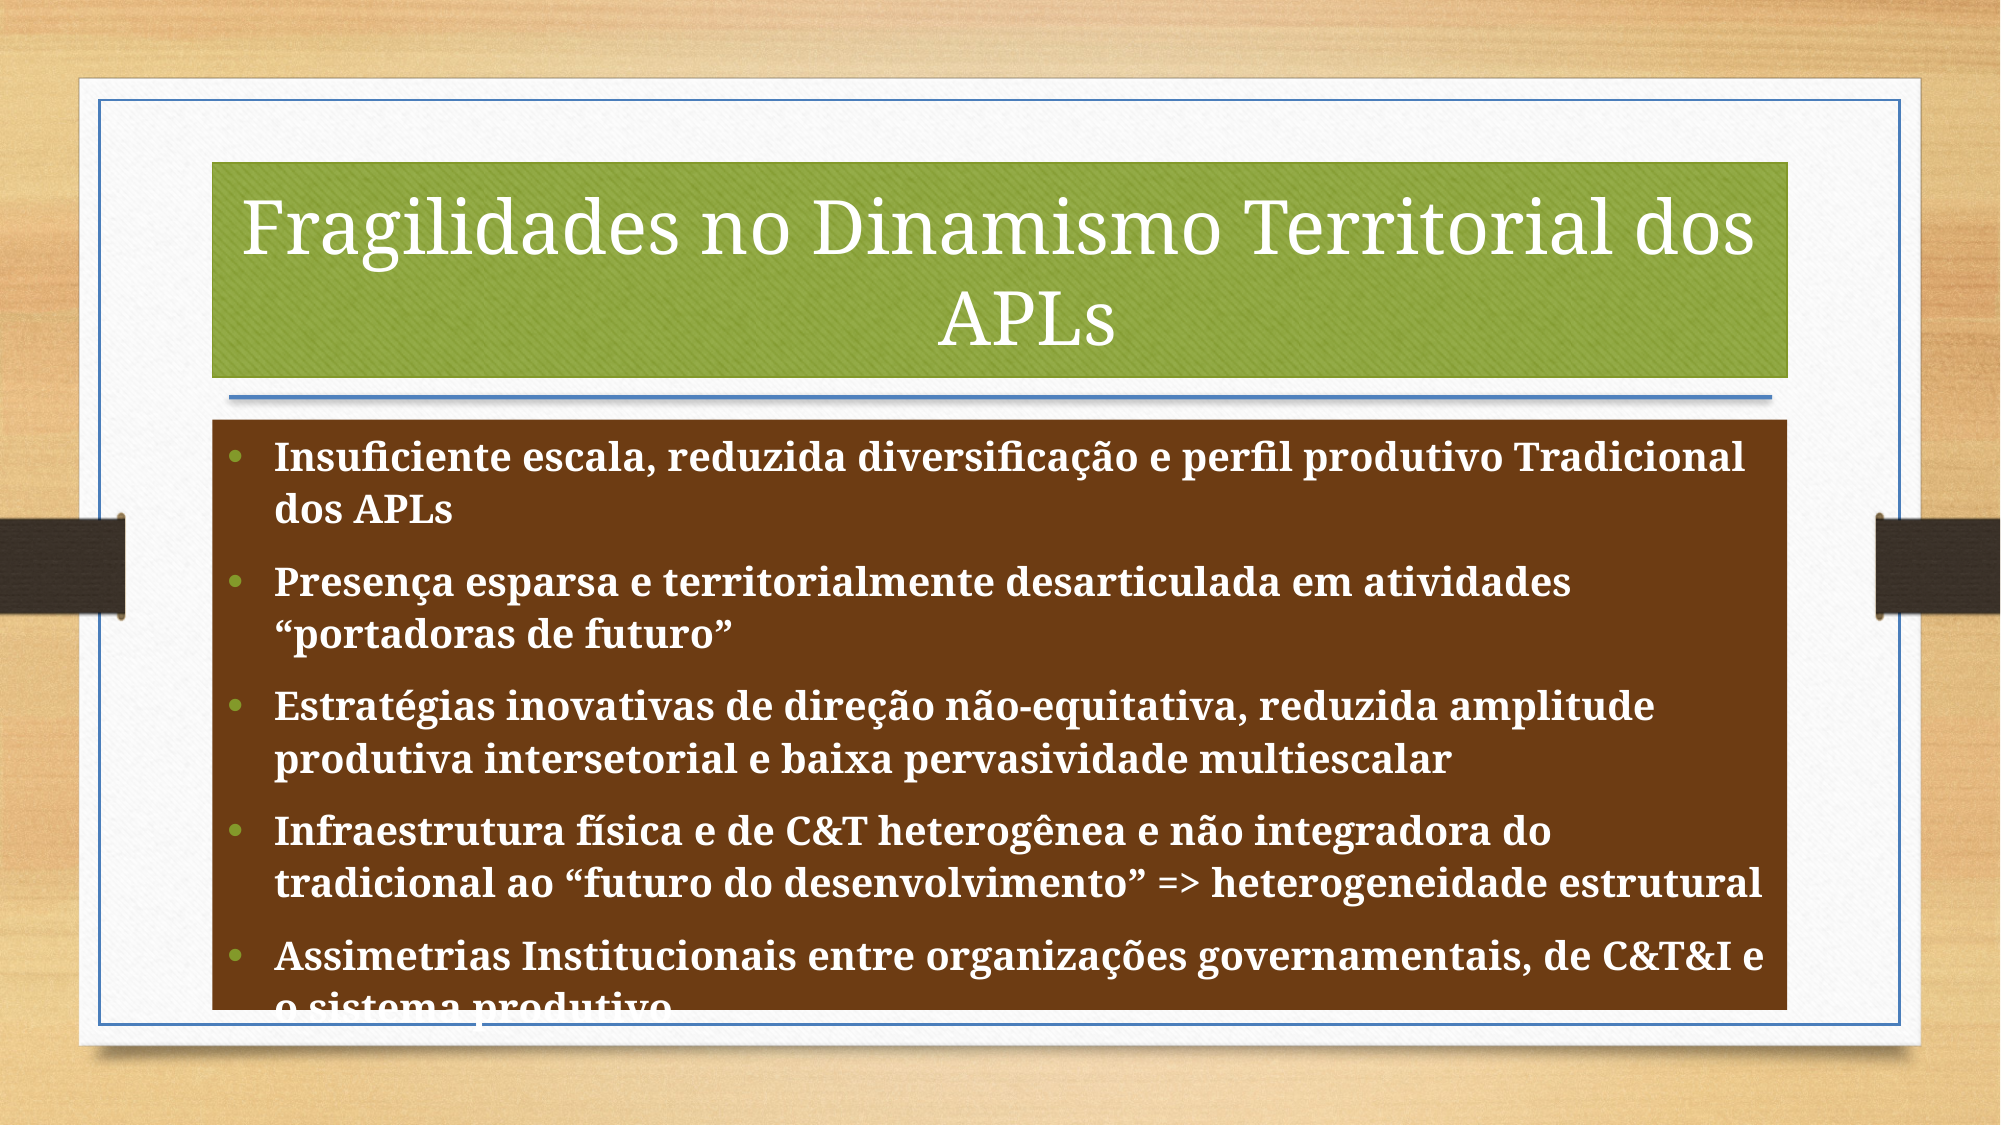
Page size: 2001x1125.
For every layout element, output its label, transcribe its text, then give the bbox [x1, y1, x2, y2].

text_box Insuficiente escala, reduzida diversificação e perfil produtivo Tradicional dos APLs Presença esparsa e territorialmente desarticulada em atividades “portadoras de futuro” Estratégias inovativas de direção não-equitativa, reduzida amplitude produtiva intersetorial e baixa pervasividade multiescalar Infraestrutura física e de C&T heterogênea e não integradora do tradicional ao “futuro do desenvolvimento” => heterogeneidade estrutural Assimetrias Institucionais entre organizações governamentais, de C&T&I e o sistema produtivo [212, 419, 1788, 1010]
text_box Fragilidades no Dinamismo Territorial dos APLs [212, 163, 1788, 377]
picture [0, 0, 2001, 1125]
